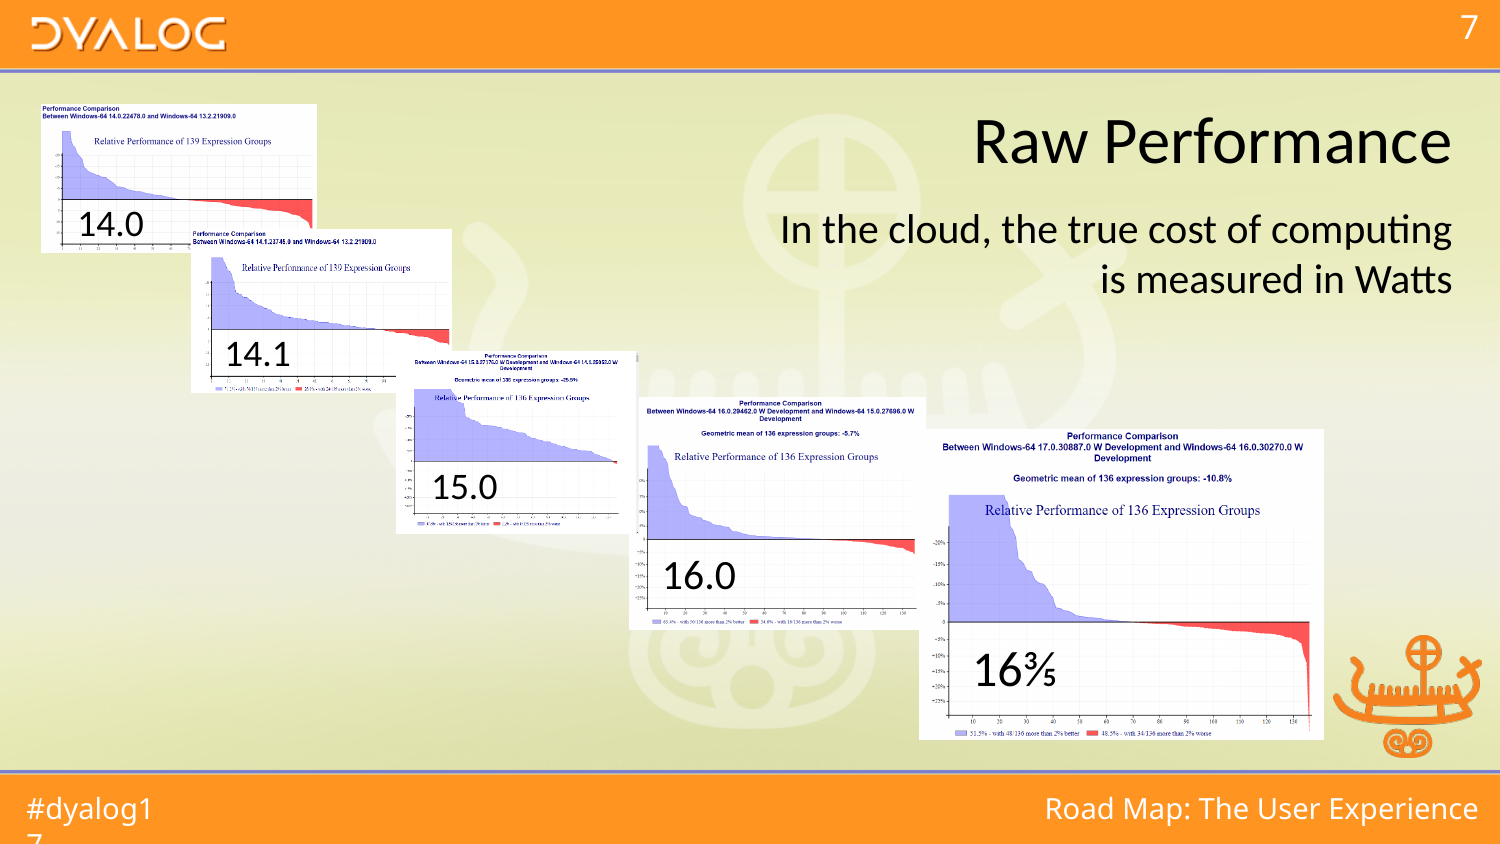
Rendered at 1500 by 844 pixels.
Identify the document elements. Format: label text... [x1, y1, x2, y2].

picture [0, 0, 1500, 844]
text_box Raw Performance In the cloud, the true cost of computing is measured in Watts [765, 89, 1468, 309]
